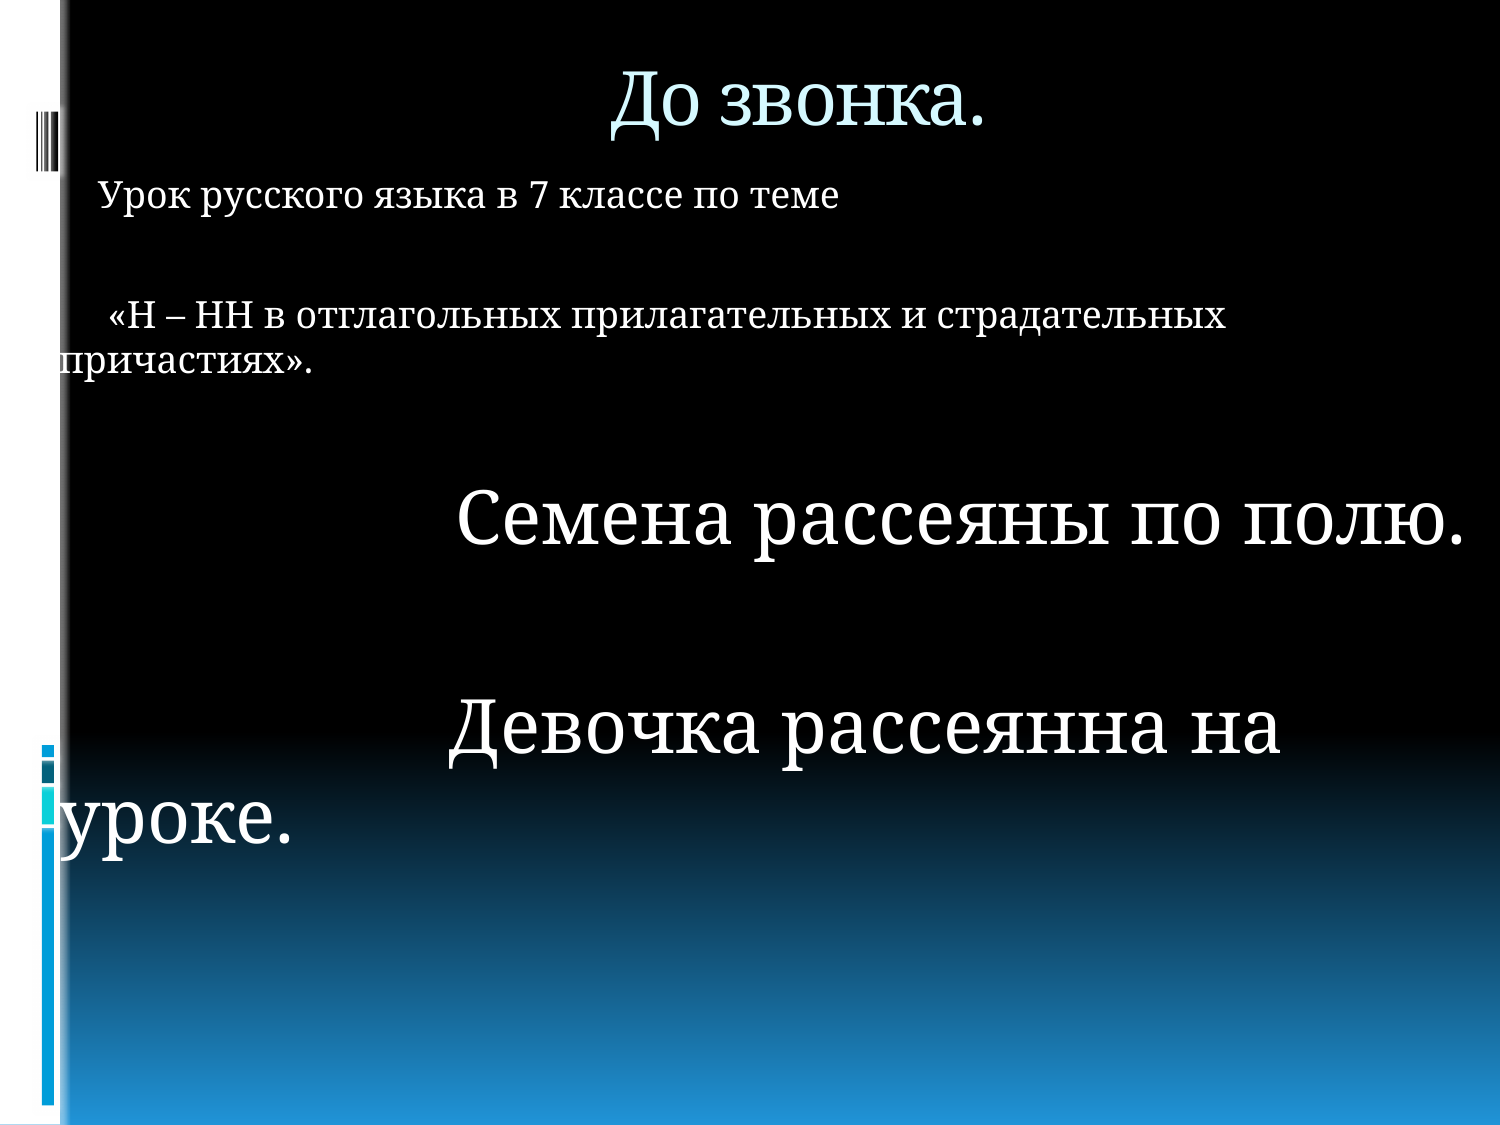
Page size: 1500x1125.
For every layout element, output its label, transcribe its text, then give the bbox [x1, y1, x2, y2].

title До звонка. [105, 0, 1456, 164]
list Урок русского языка в 7 классе по теме «Н – НН в отглагольных прилагательных и страдательных причастиях». Семена рассеяны по полю. Девочка рассеянна на уроке. [35, 164, 1500, 1079]
